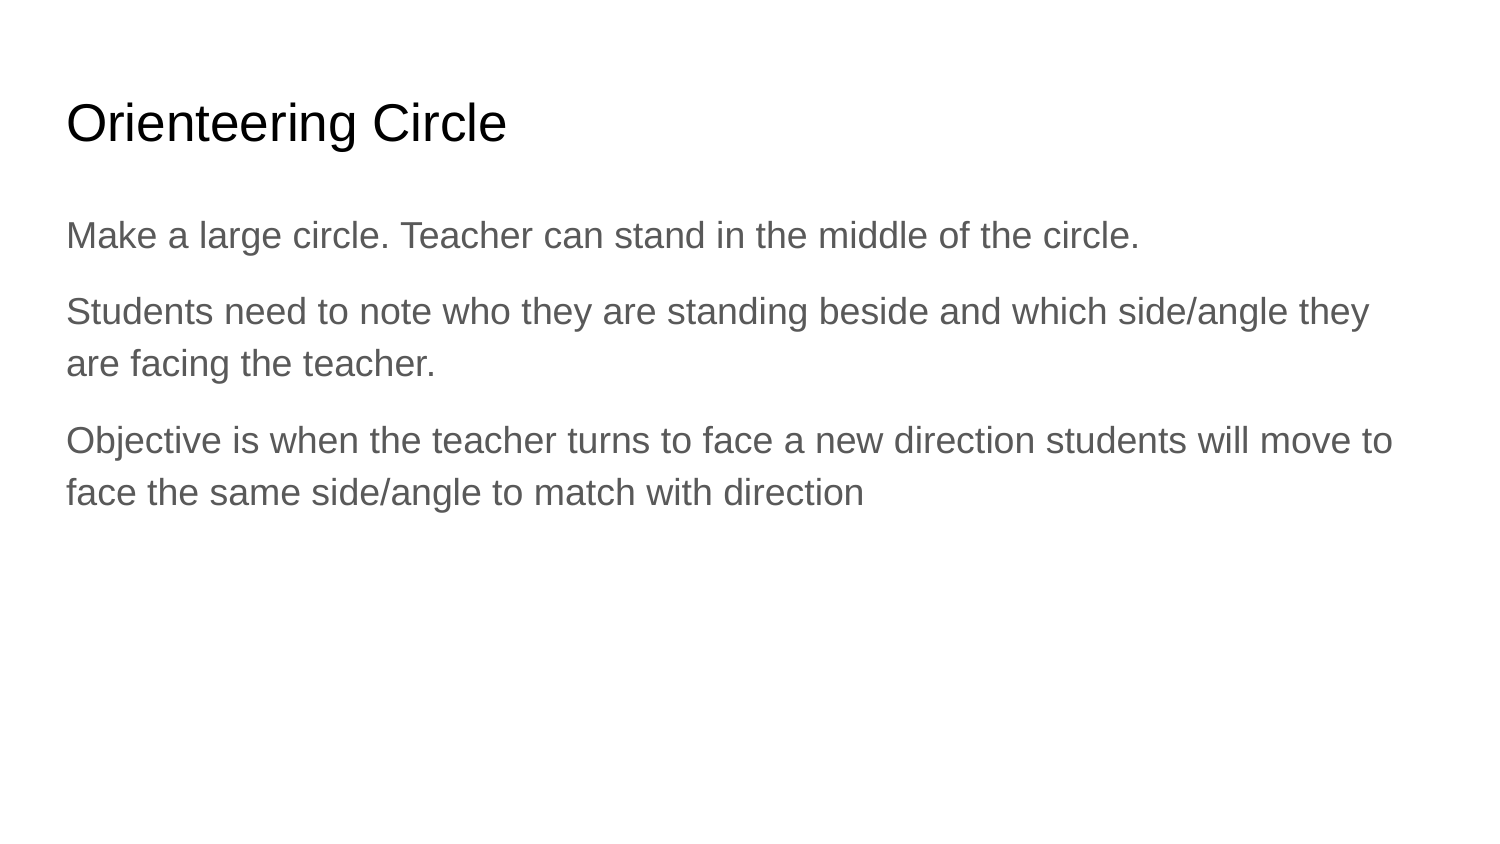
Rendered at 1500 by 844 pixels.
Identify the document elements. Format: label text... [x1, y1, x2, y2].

title Orienteering Circle [51, 72, 1449, 167]
list Make a large circle. Teacher can stand in the middle of the circle. Students need to note who they are standing beside and which side/angle they are facing the teacher. Objective is when the teacher turns to face a new direction students will move to face the same side/angle to match with direction [51, 189, 1449, 750]
